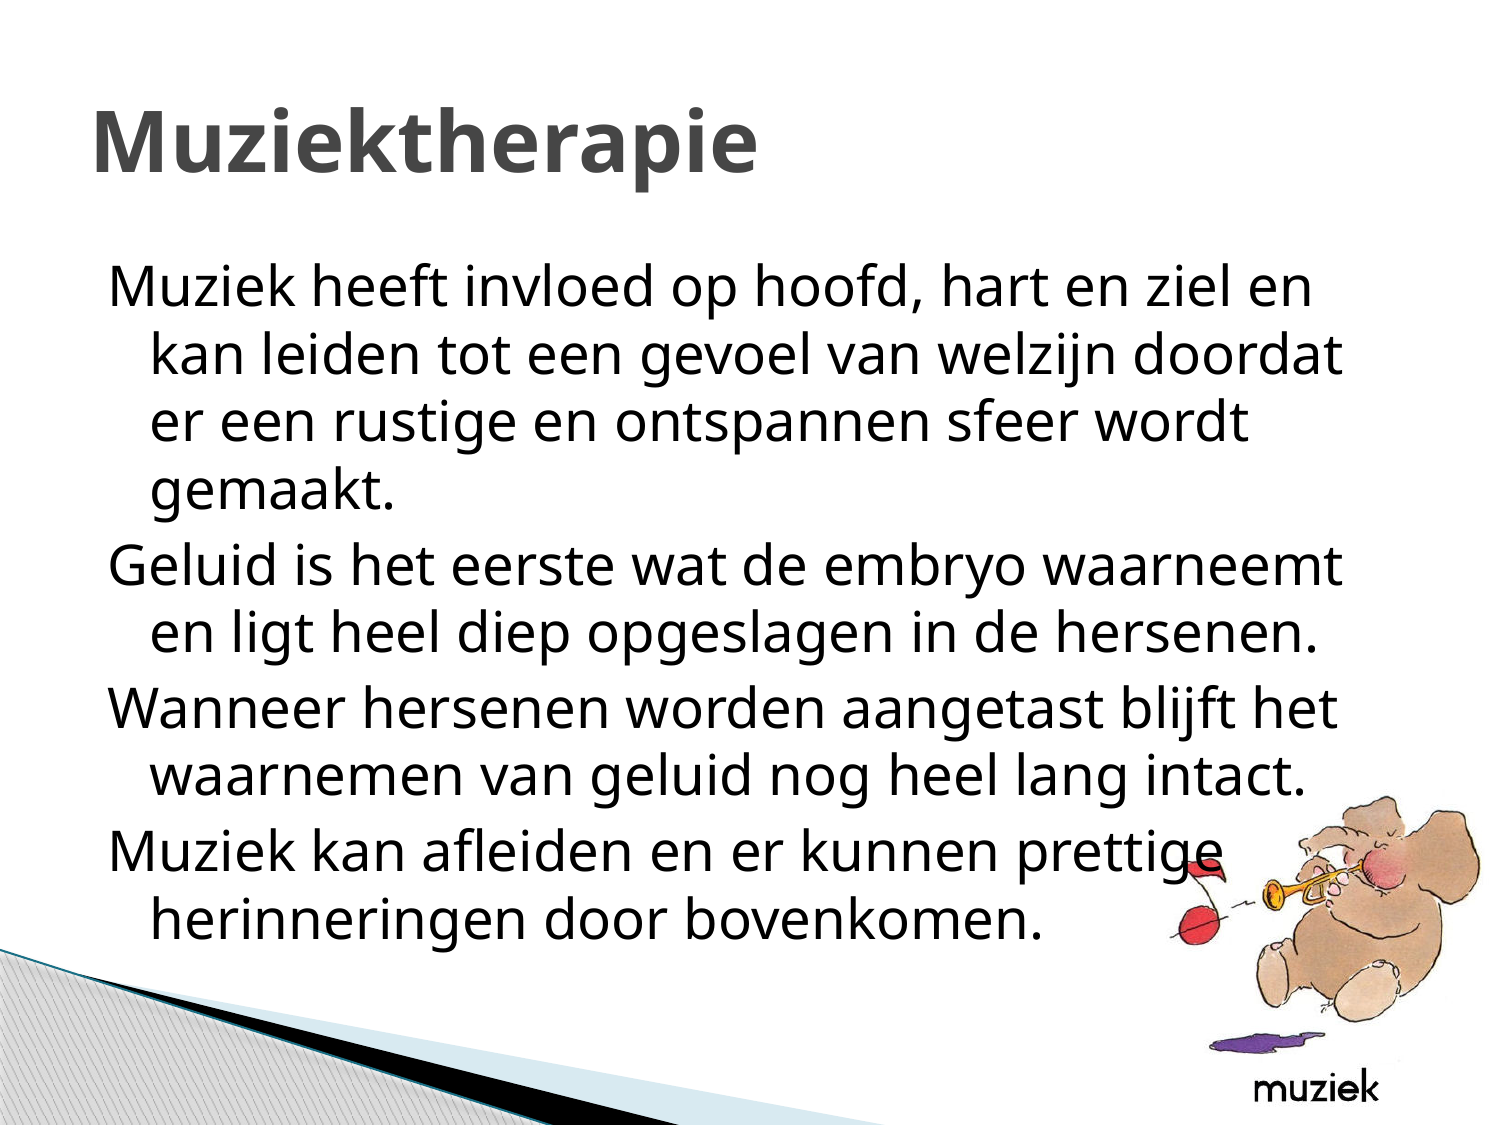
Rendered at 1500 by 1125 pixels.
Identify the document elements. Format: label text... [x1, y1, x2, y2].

list Muziek heeft invloed op hoofd, hart en ziel en kan leiden tot een gevoel van welzijn doordat er een rustige en ontspannen sfeer wordt gemaakt. Geluid is het eerste wat de embryo waarneemt en ligt heel diep opgeslagen in de hersenen. Wanneer hersenen worden aangetast blijft het waarnemen van geluid nog heel lang intact. Muziek kan afleiden en er kunnen prettige herinneringen door bovenkomen. [75, 243, 1425, 986]
title Muziektherapie [75, 45, 1425, 233]
picture [1127, 752, 1500, 1125]
